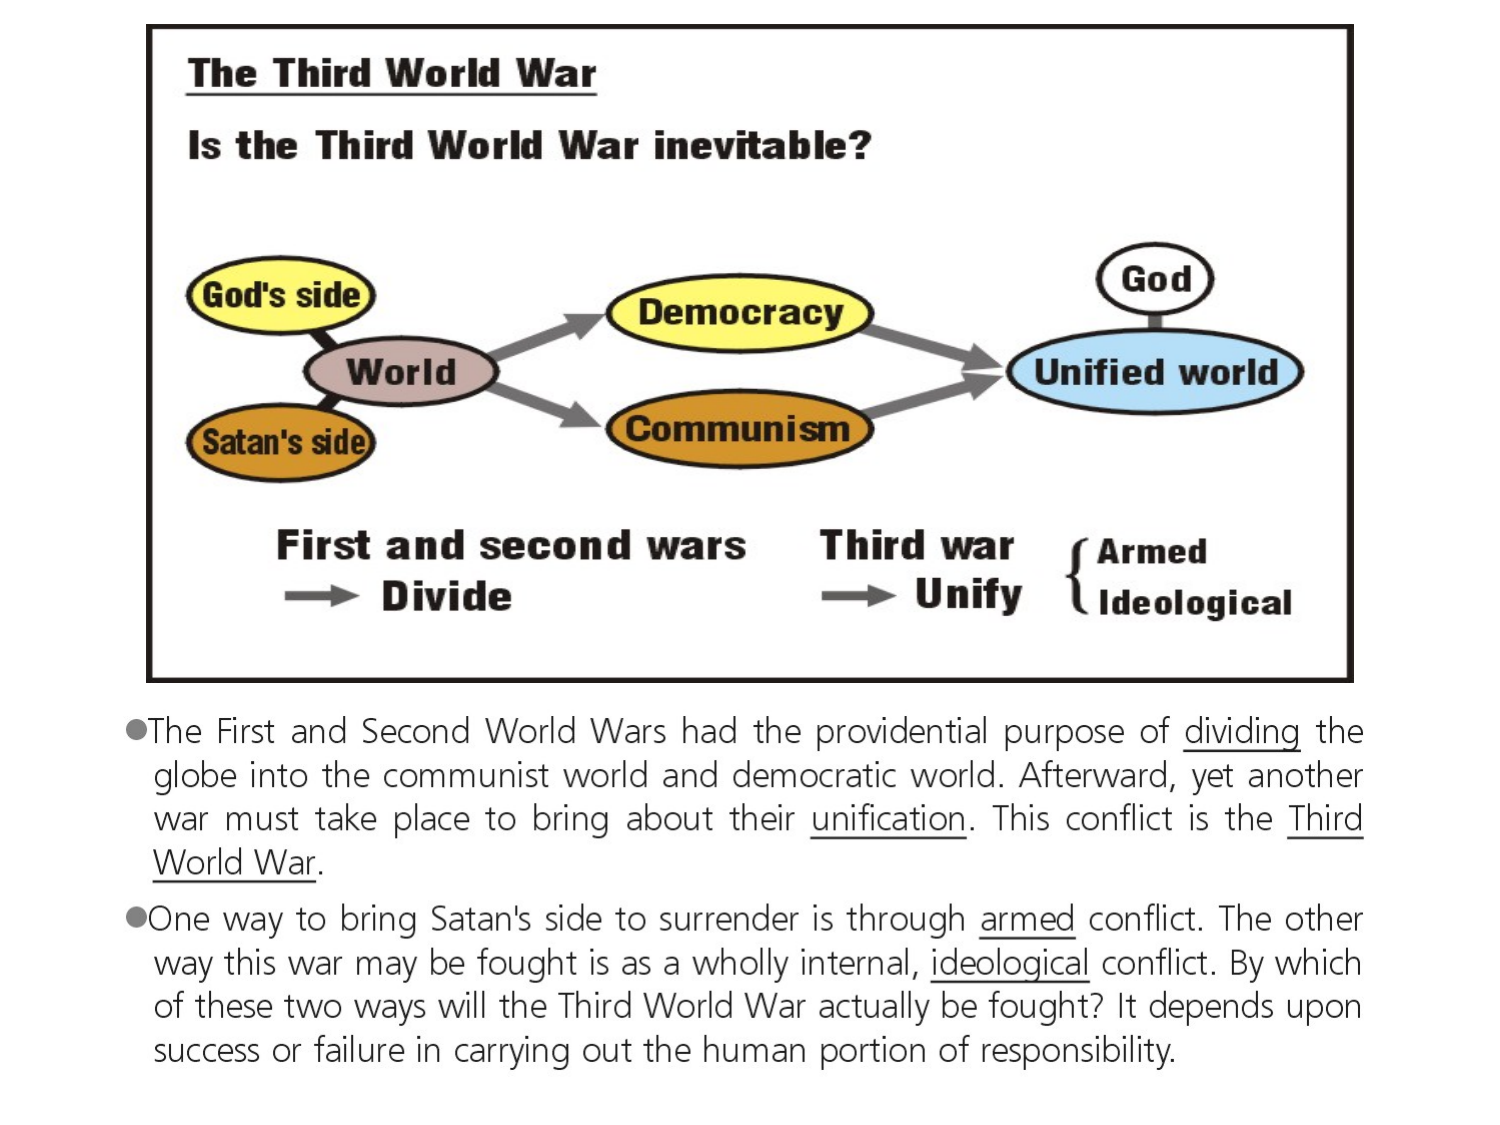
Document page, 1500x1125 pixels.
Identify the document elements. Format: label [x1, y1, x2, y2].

picture [123, 708, 1375, 1092]
list [146, 24, 1354, 684]
